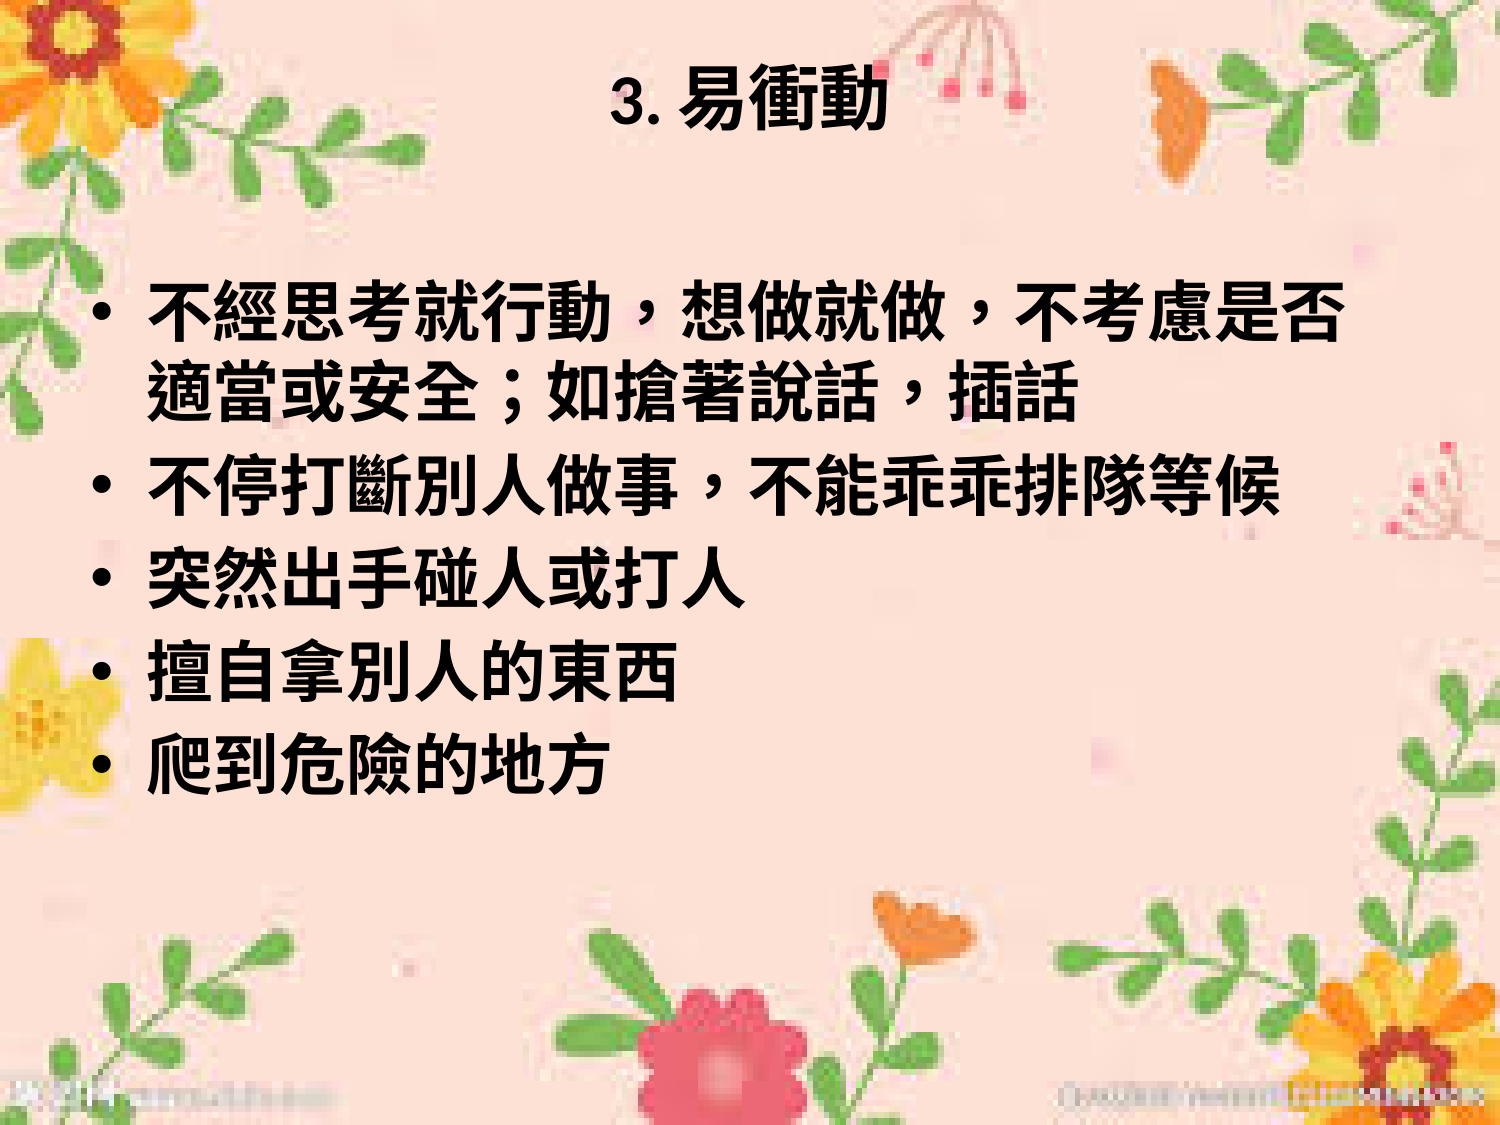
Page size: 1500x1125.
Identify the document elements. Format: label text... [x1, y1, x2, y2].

picture [0, 0, 1500, 1125]
title 3.易衝動 [75, 45, 1425, 233]
list 不經思考就行動，想做就做，不考慮是否適當或安全；如搶著說話，插話 不停打斷別人做事，不能乖乖排隊等候 突然出手碰人或打人 擅自拿別人的東西 爬到危險的地方 [75, 262, 1425, 1005]
